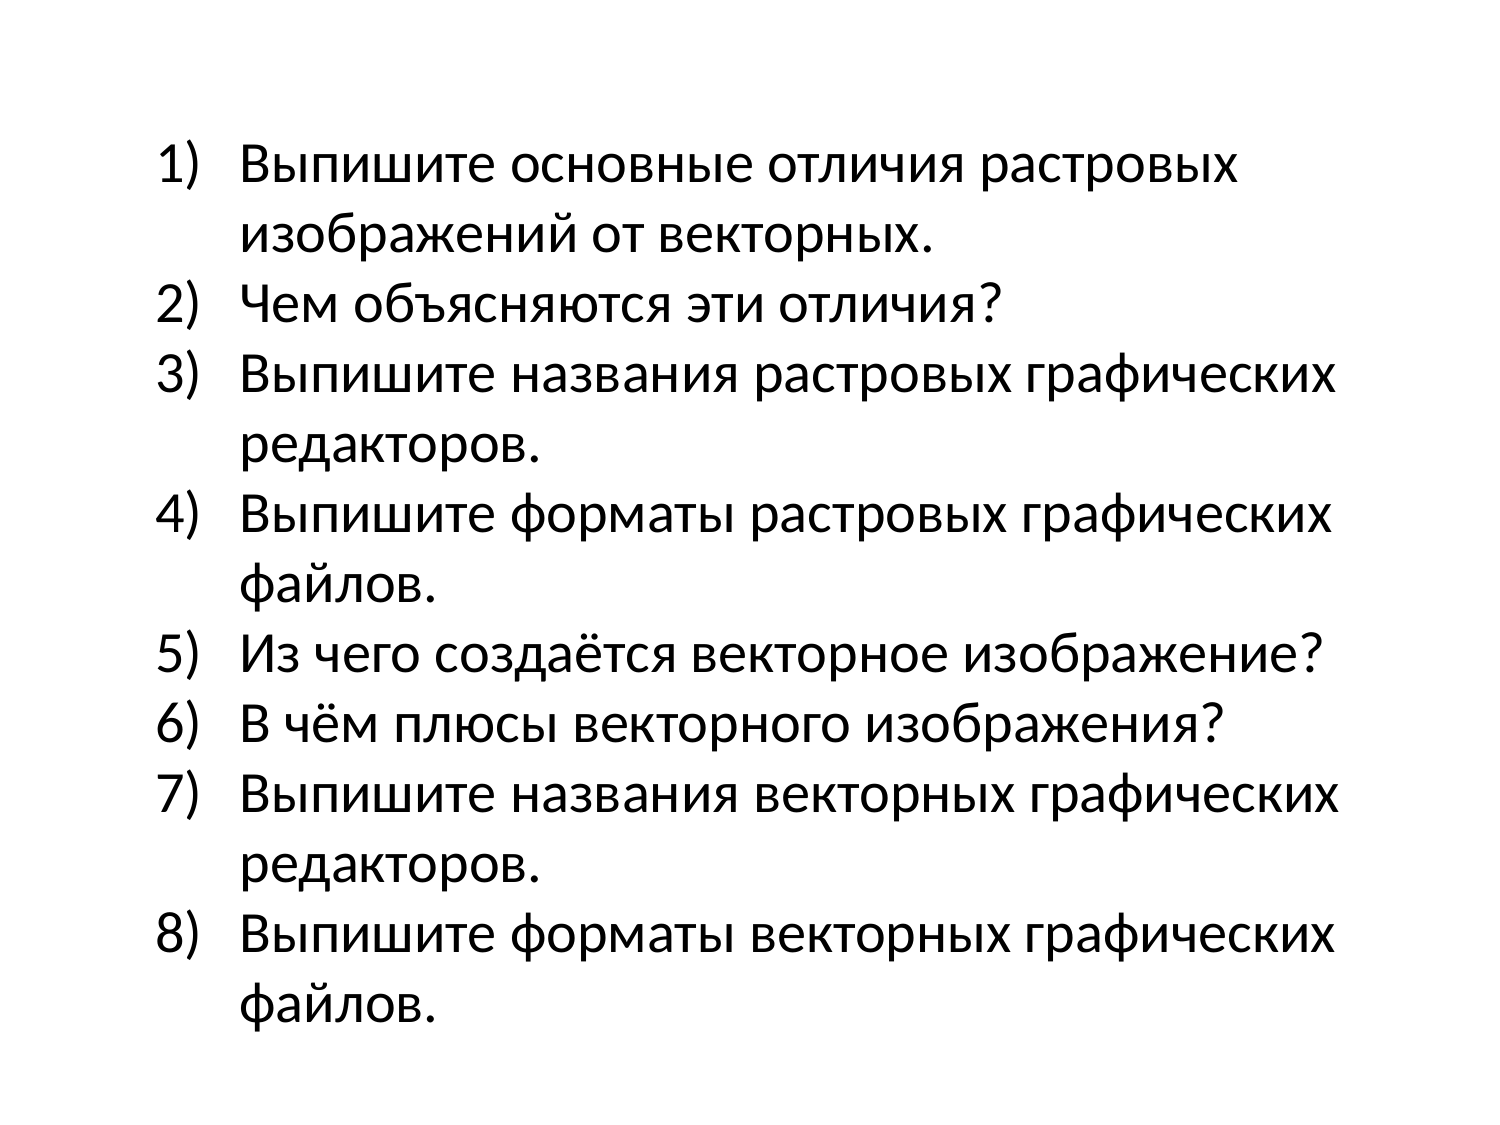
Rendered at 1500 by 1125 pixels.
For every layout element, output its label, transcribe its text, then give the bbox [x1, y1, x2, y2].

text_box Выпишите основные отличия растровых изображений от векторных. Чем объясняются эти отличия? Выпишите названия растровых графических редакторов. Выпишите форматы растровых графических файлов. Из чего создаётся векторное изображение? В чём плюсы векторного изображения? Выпишите названия векторных графических редакторов. Выпишите форматы векторных графических файлов. [140, 117, 1500, 1042]
